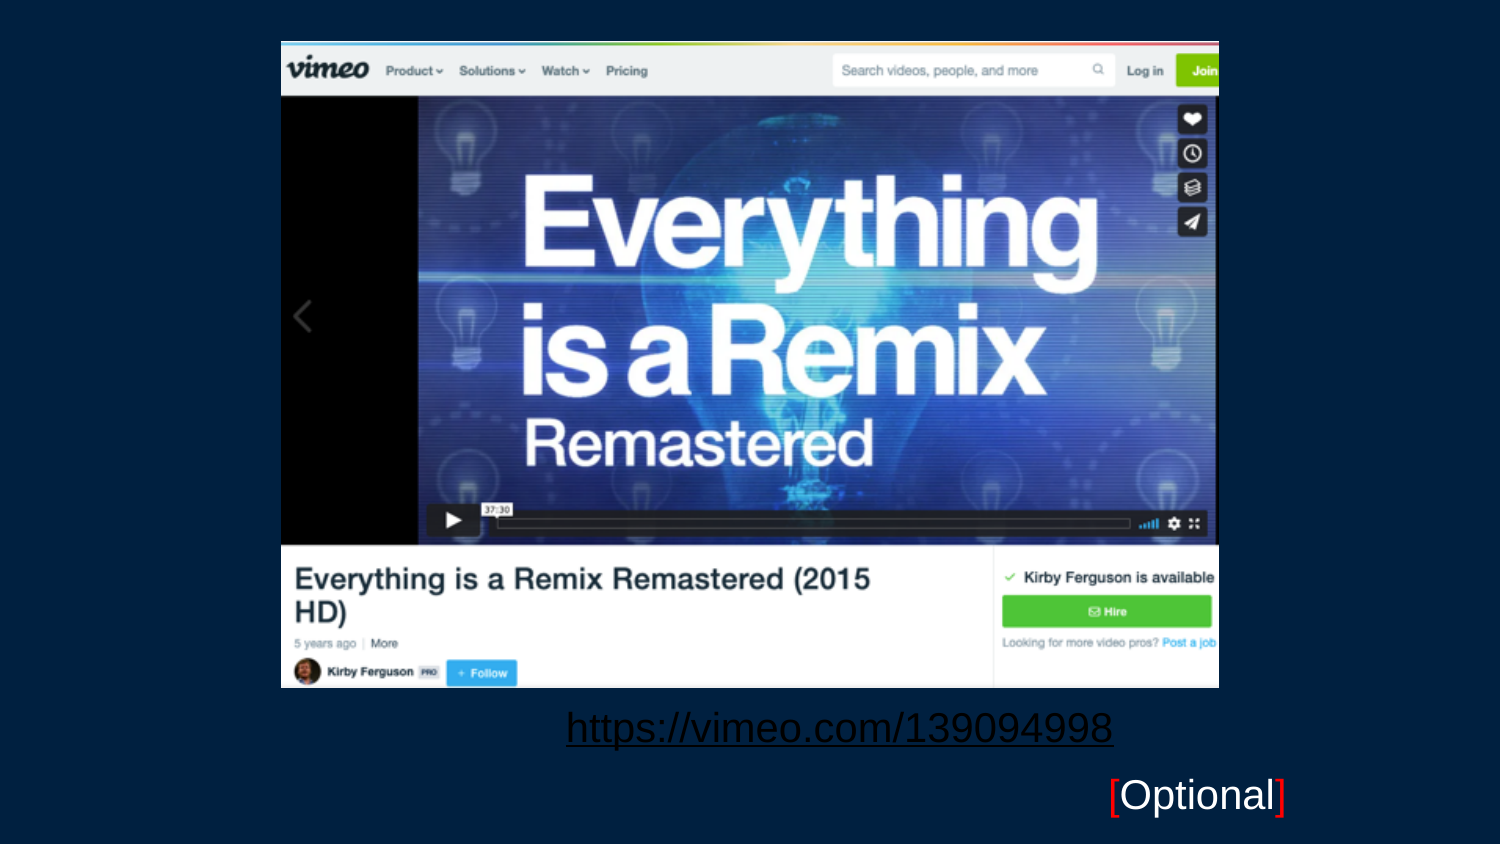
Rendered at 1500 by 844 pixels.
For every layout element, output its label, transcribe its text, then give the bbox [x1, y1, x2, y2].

text_box [Optional] [1093, 760, 1302, 825]
picture [281, 41, 1219, 688]
text_box https://vimeo.com/139094998 [551, 695, 1141, 758]
